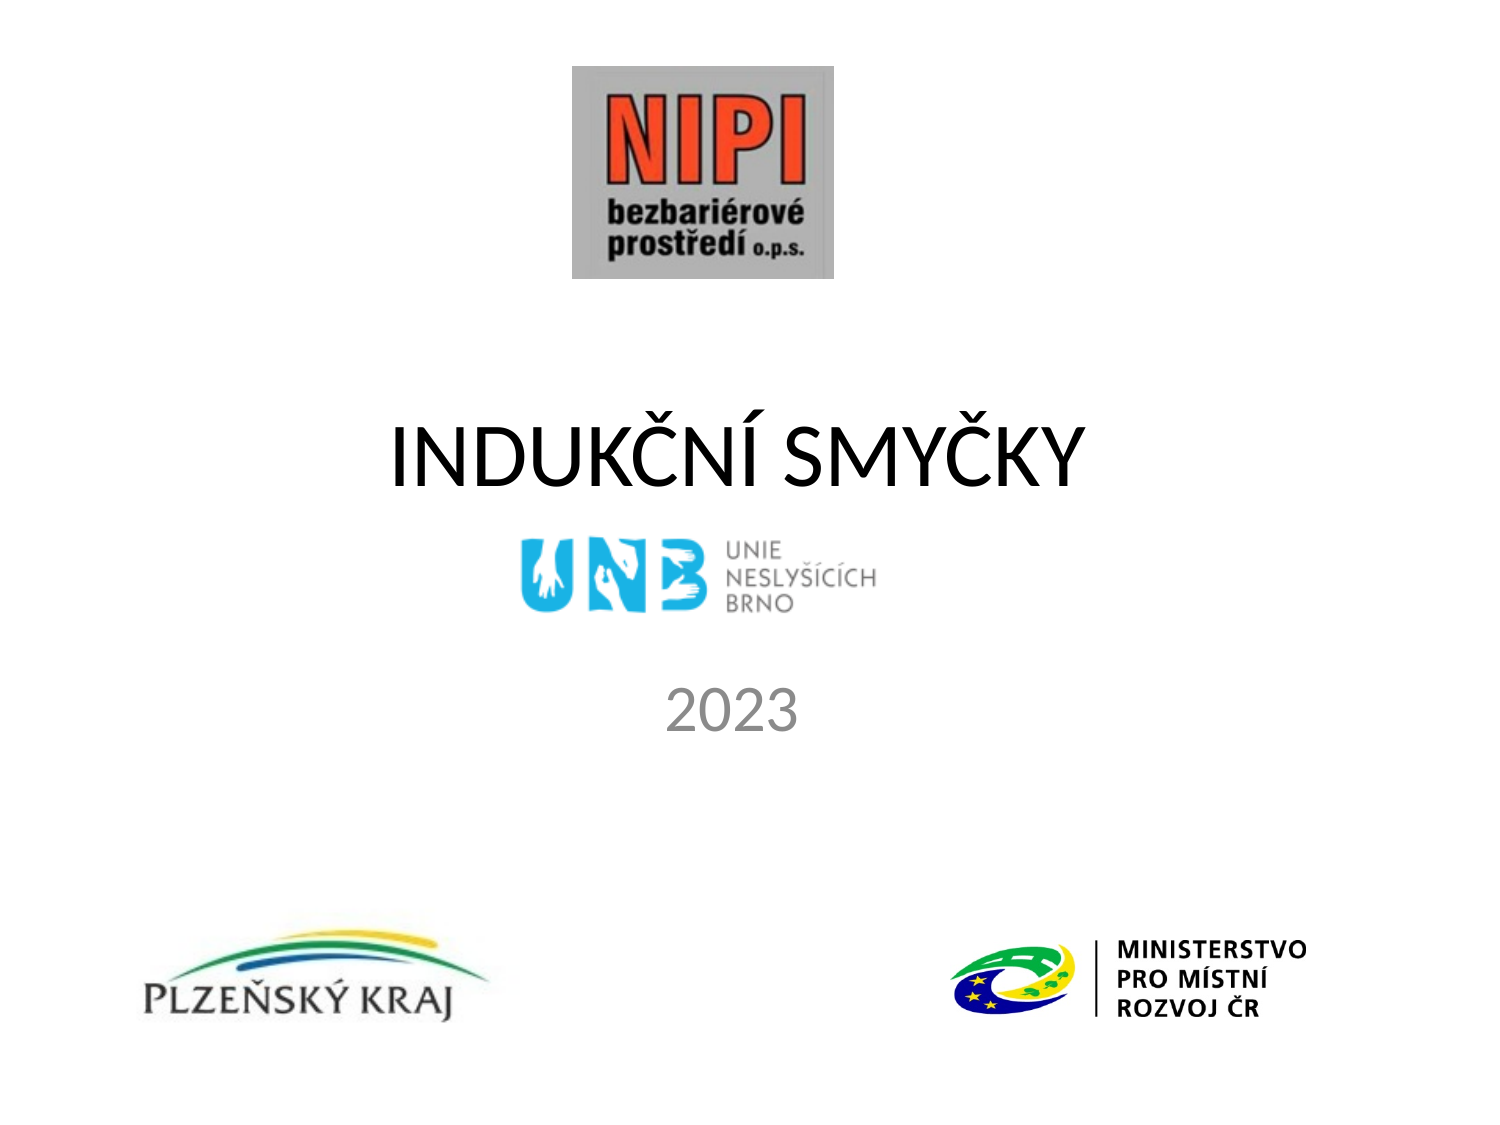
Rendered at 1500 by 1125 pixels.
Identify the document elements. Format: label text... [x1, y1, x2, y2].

title INDUKČNÍ SMYČKY [100, 90, 1376, 591]
picture [123, 881, 525, 1075]
picture [572, 66, 835, 280]
picture [950, 940, 1306, 1018]
subtitle 2023 [513, 656, 951, 799]
picture [466, 503, 920, 654]
